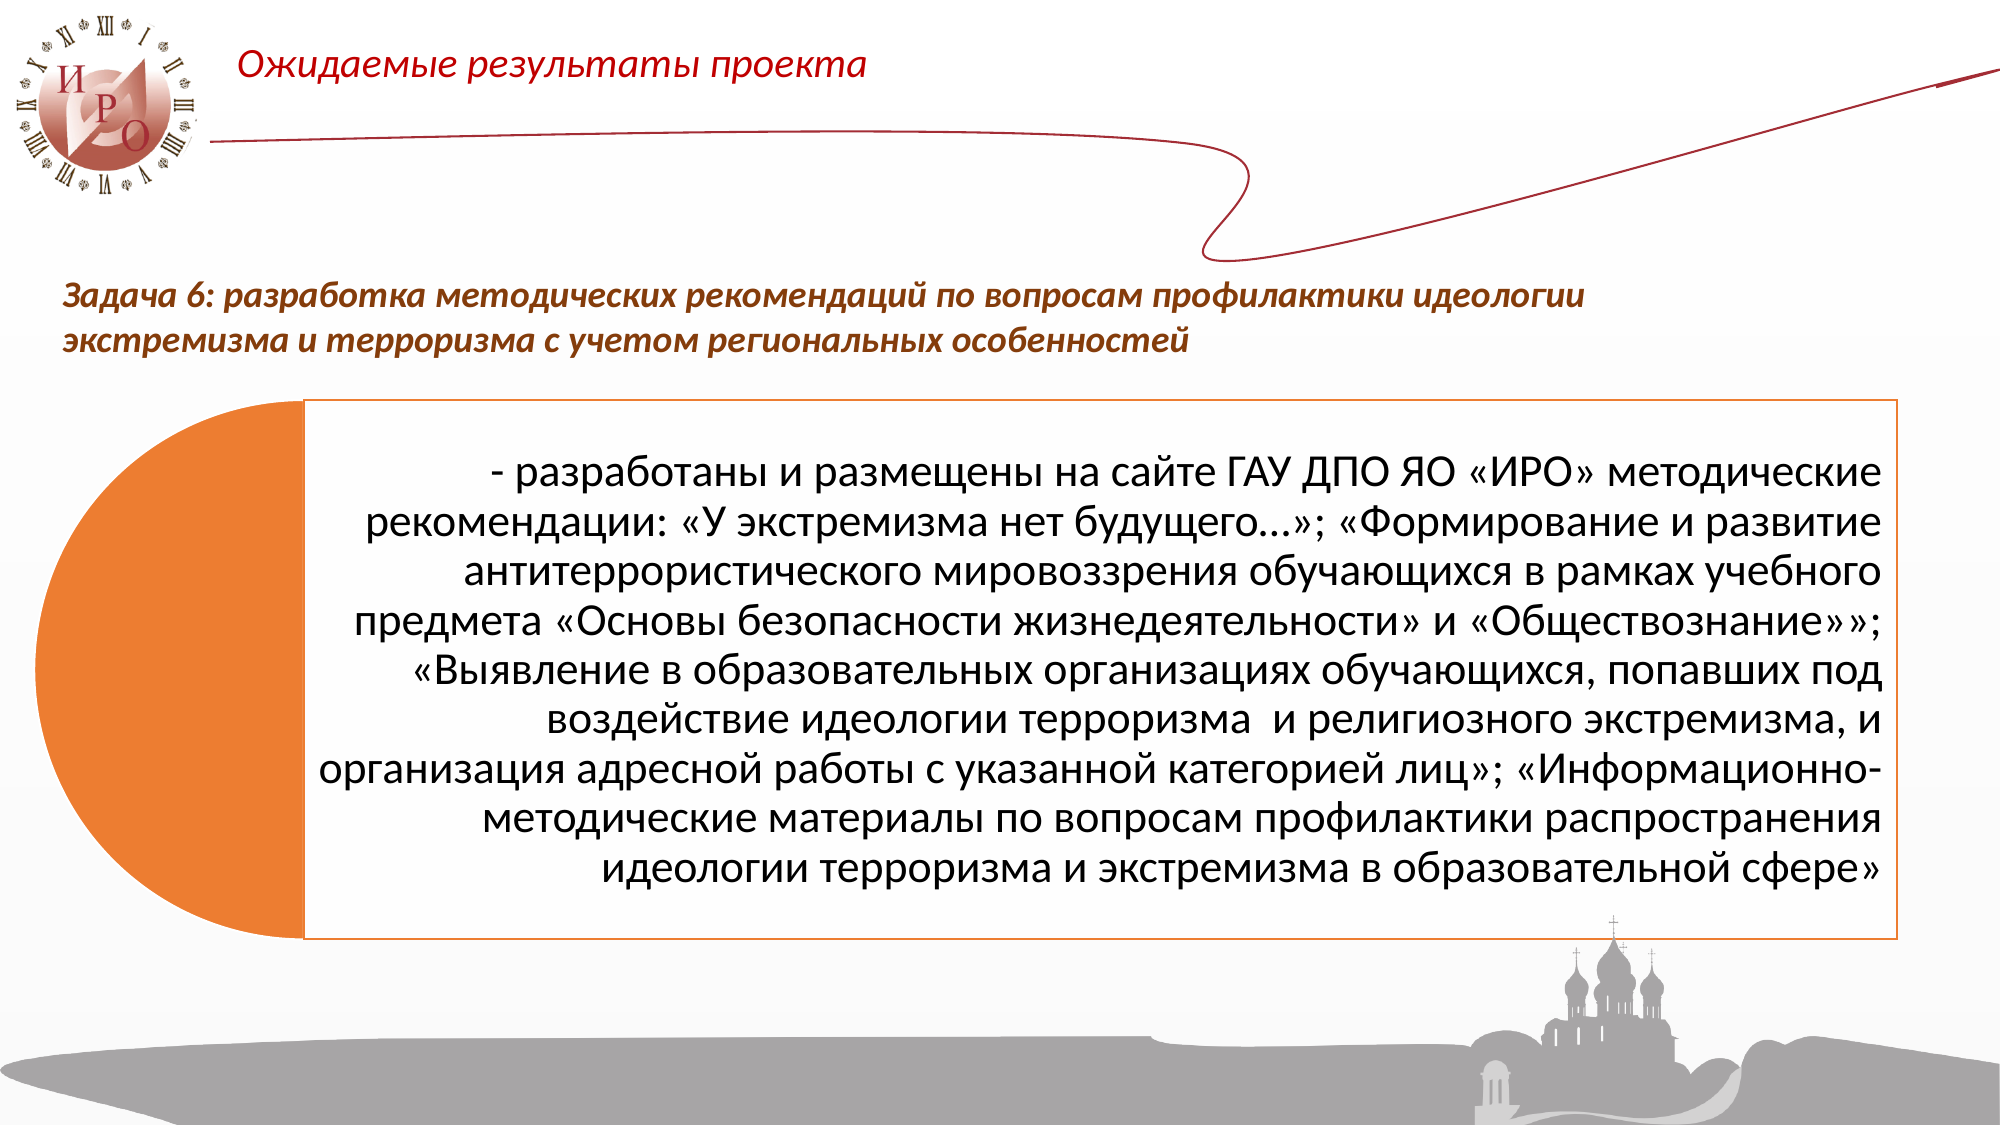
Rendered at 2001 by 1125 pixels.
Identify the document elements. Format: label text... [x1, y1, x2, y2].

text_box [210, 68, 2000, 263]
text_box Задача 6: разработка методических рекомендаций по вопросам профилактики идеологии экстремизма и терроризма с учетом региональных особенностей [47, 263, 1782, 368]
text_box Ожидаемые результаты проекта [222, 27, 1739, 93]
picture [0, 0, 210, 210]
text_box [34, 399, 1898, 915]
picture [0, 915, 2000, 1125]
